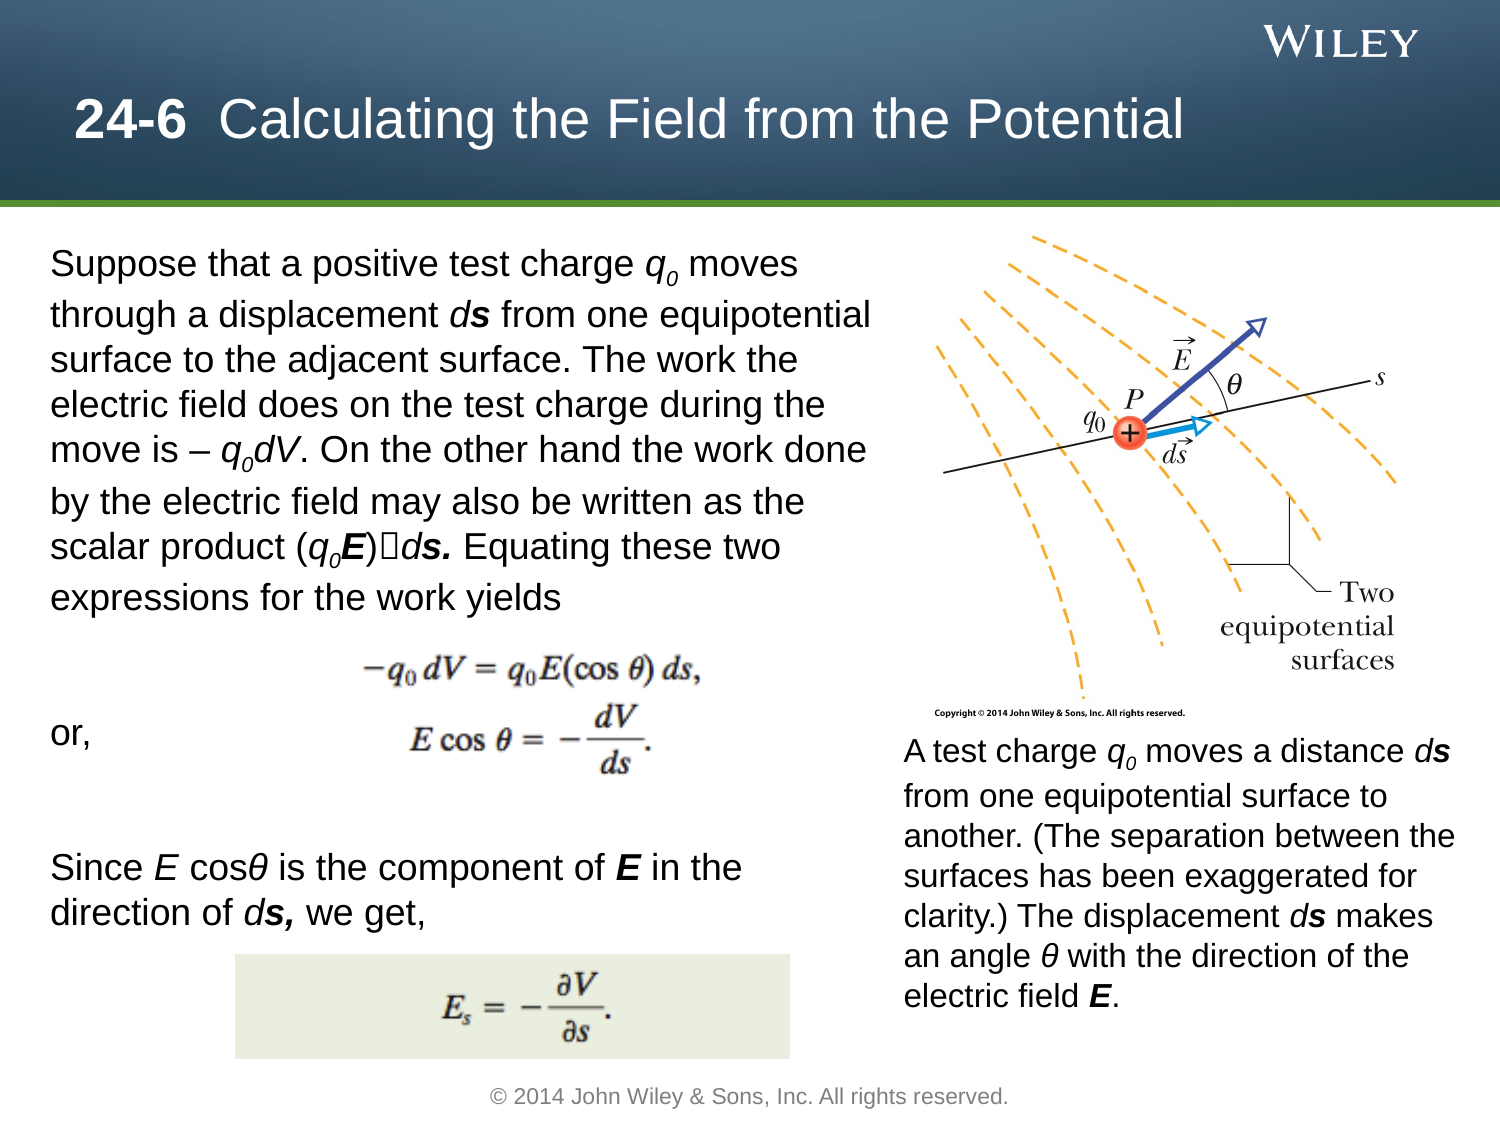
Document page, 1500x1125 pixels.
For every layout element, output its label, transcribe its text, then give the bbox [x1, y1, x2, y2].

text_box Suppose that a positive test charge q0 moves through a displacement ds from one equipotential surface to the adjacent surface. The work the electric field does on the test charge during the move is – q0dV. On the other hand the work done by the electric field may also be written as the scalar product (q0E)ds. Equating these two expressions for the work yields or, Since E cosθ is the component of E in the direction of ds, we get, [35, 231, 913, 1031]
text_box A test charge q0 moves a distance ds from one equipotential surface to another. (The separation between the surfaces has been exaggerated for clarity.) The displacement ds makes an angle θ with the direction of the electric field E. [888, 721, 1477, 1022]
picture [235, 953, 790, 1059]
picture [930, 230, 1402, 720]
picture [0, 0, 1500, 207]
footer © 2014 John Wiley & Sons, Inc. All rights reserved. [237, 1064, 1263, 1125]
title 24-6 Calculating the Field from the Potential [74, 44, 1425, 191]
picture [330, 639, 751, 791]
